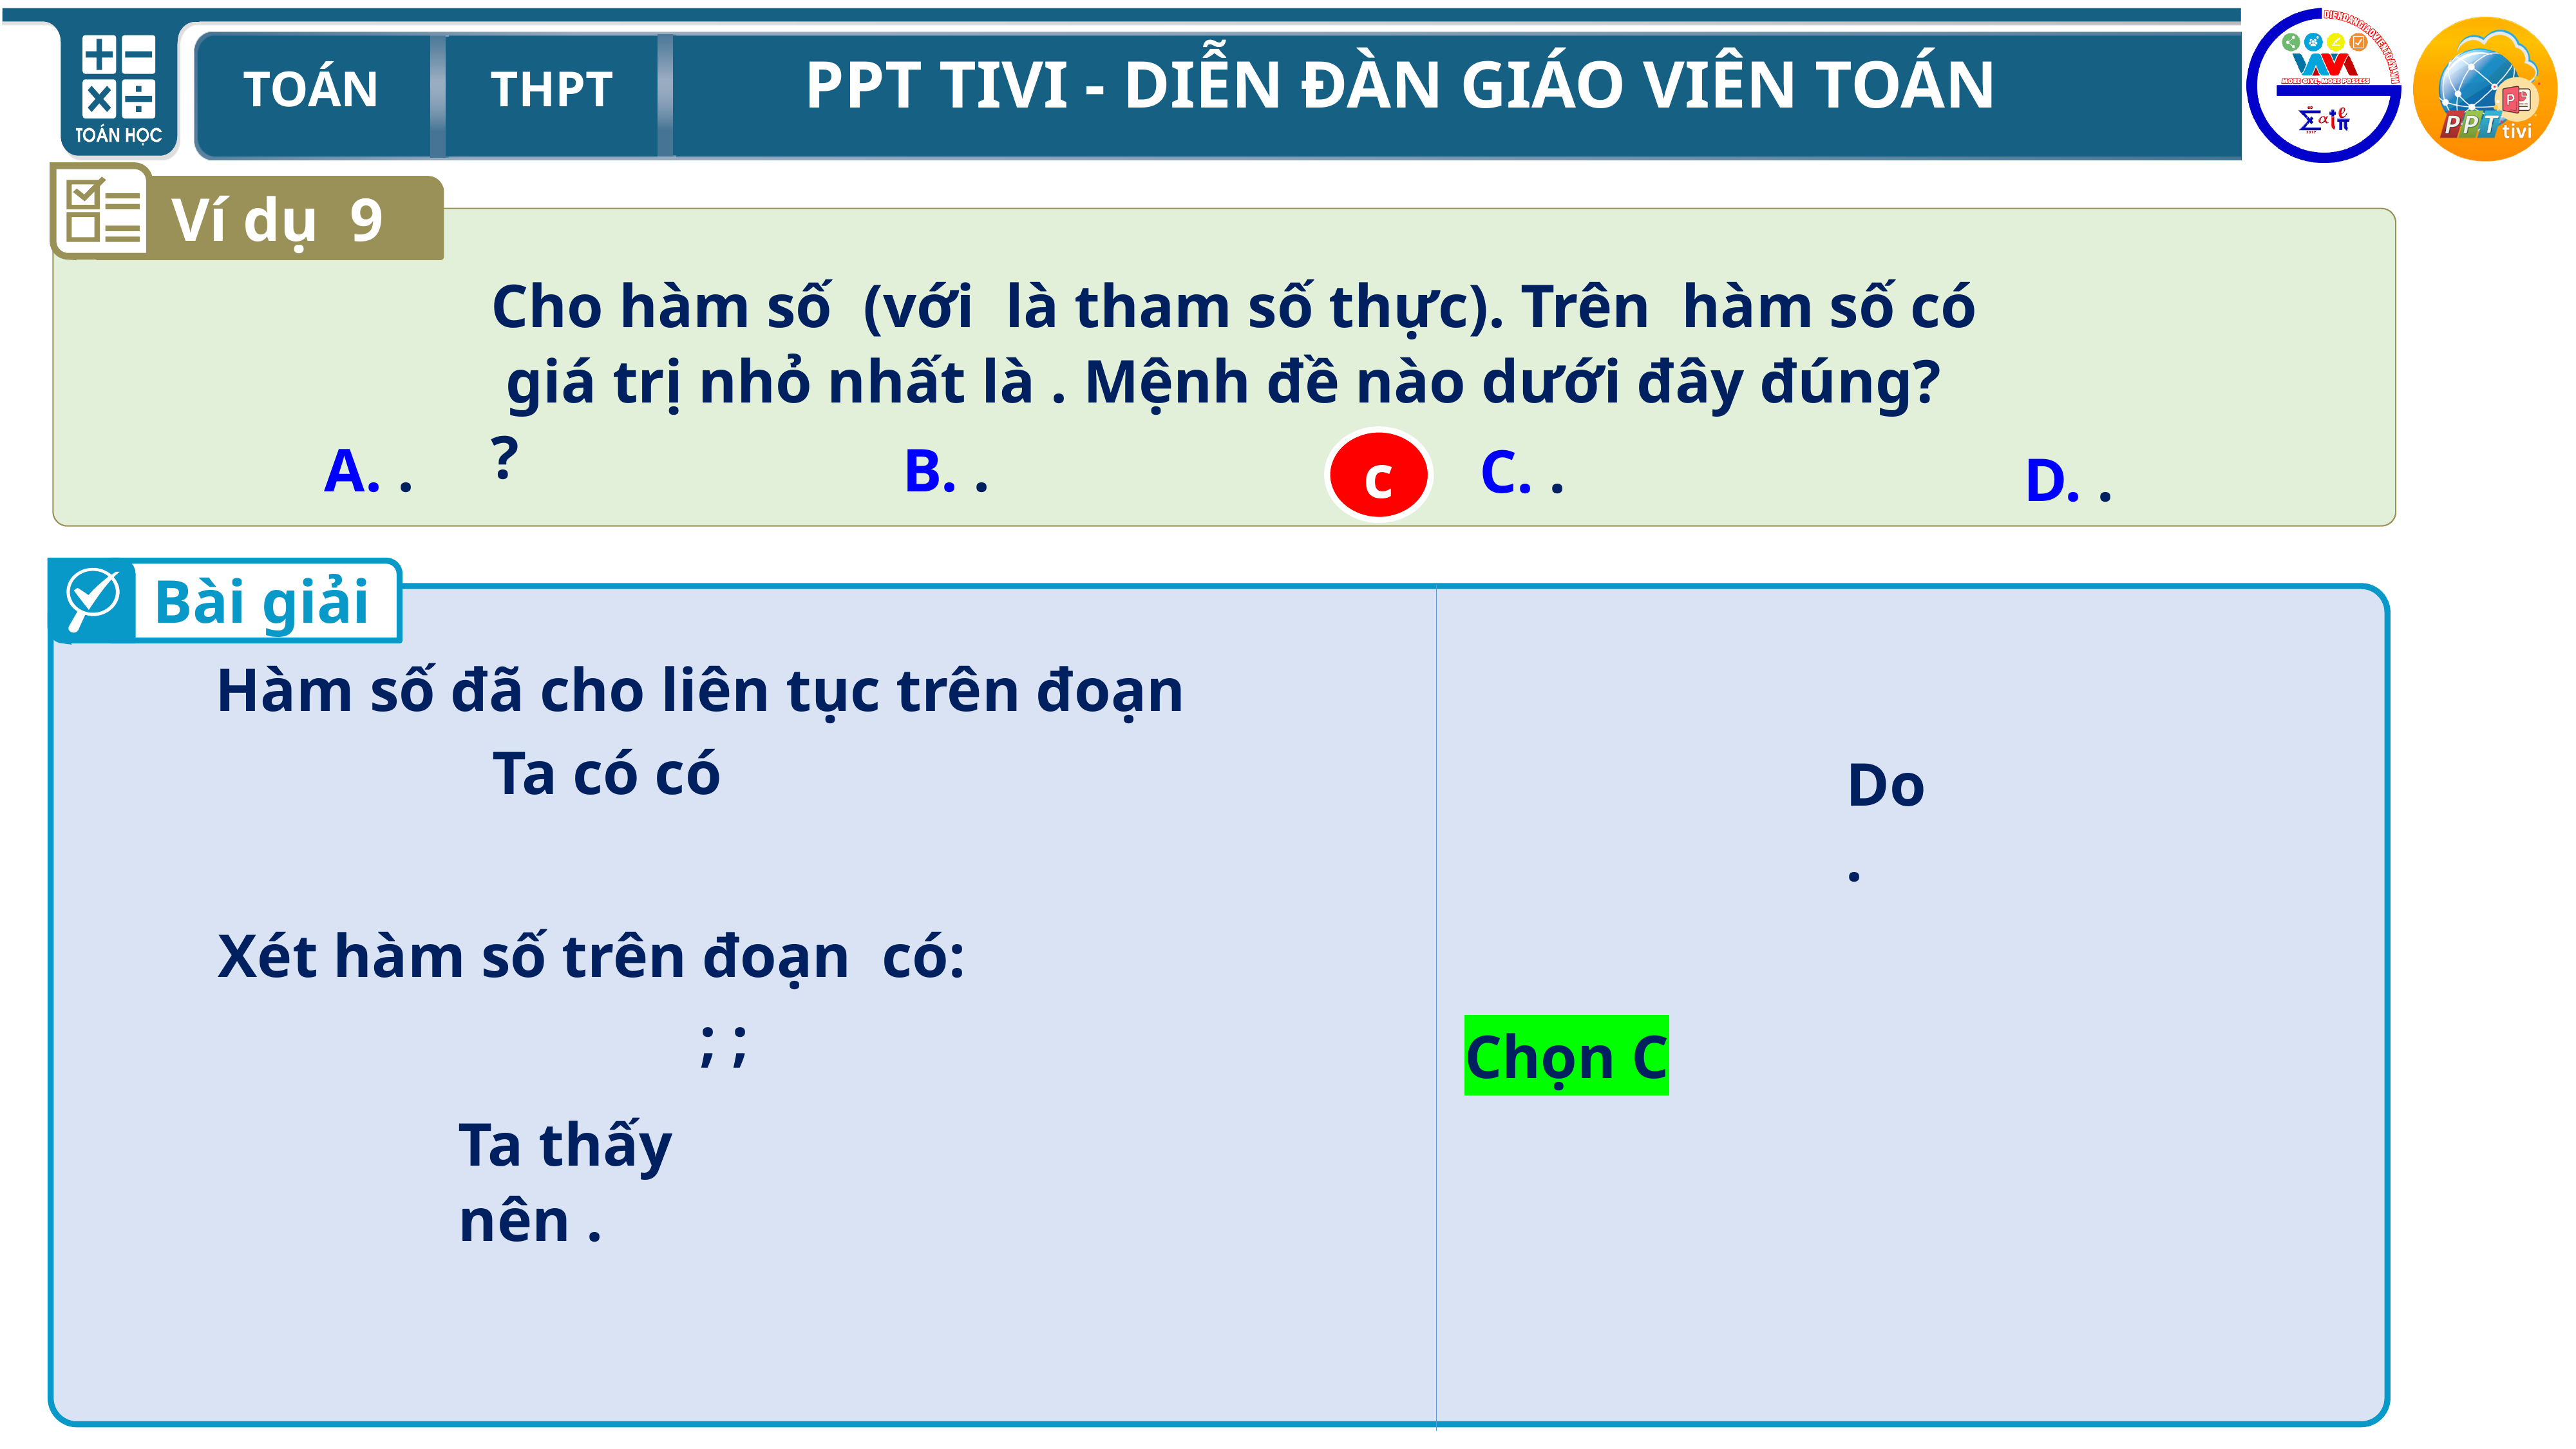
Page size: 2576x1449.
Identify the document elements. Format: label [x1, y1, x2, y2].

text_box [50, 559, 2388, 1432]
picture [2246, 8, 2401, 163]
text_box [53, 166, 2396, 526]
picture [2, 22, 2242, 160]
picture [2412, 16, 2558, 162]
